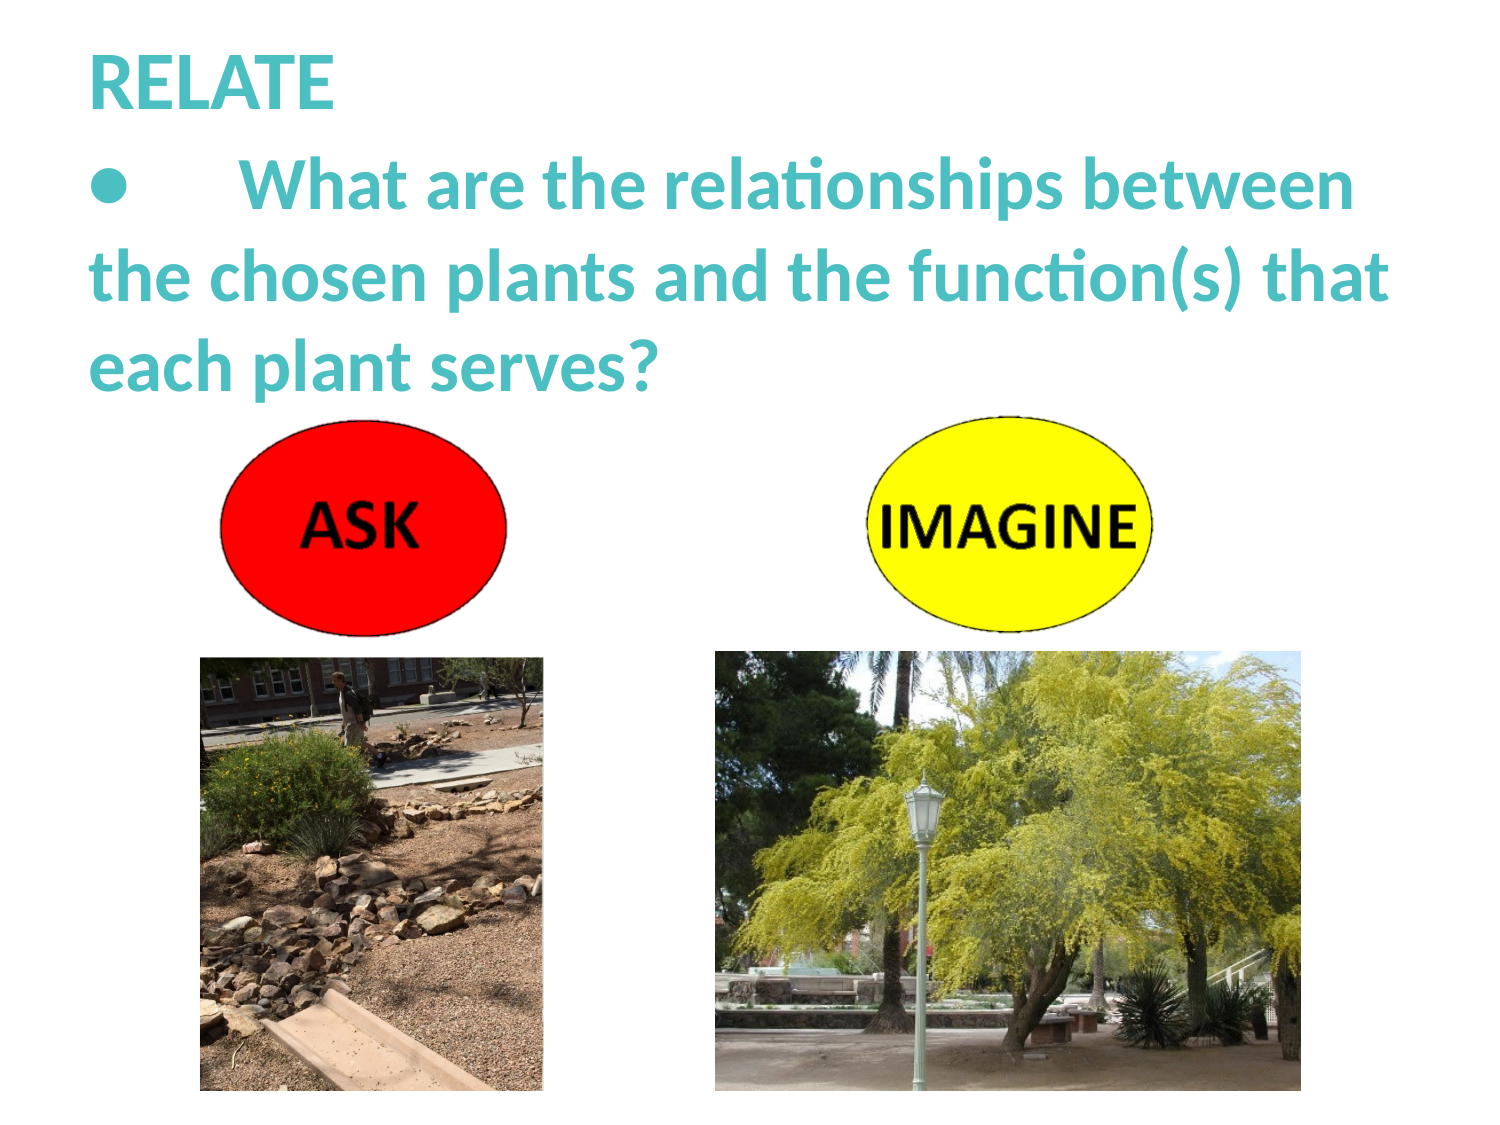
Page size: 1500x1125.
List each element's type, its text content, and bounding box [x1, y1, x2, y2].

picture [715, 651, 1301, 1091]
text_box RELATE • What are the relationships between the chosen plants and the function(s) that each plant serves? [73, 18, 1440, 418]
picture [848, 402, 1168, 650]
picture [154, 408, 589, 1091]
